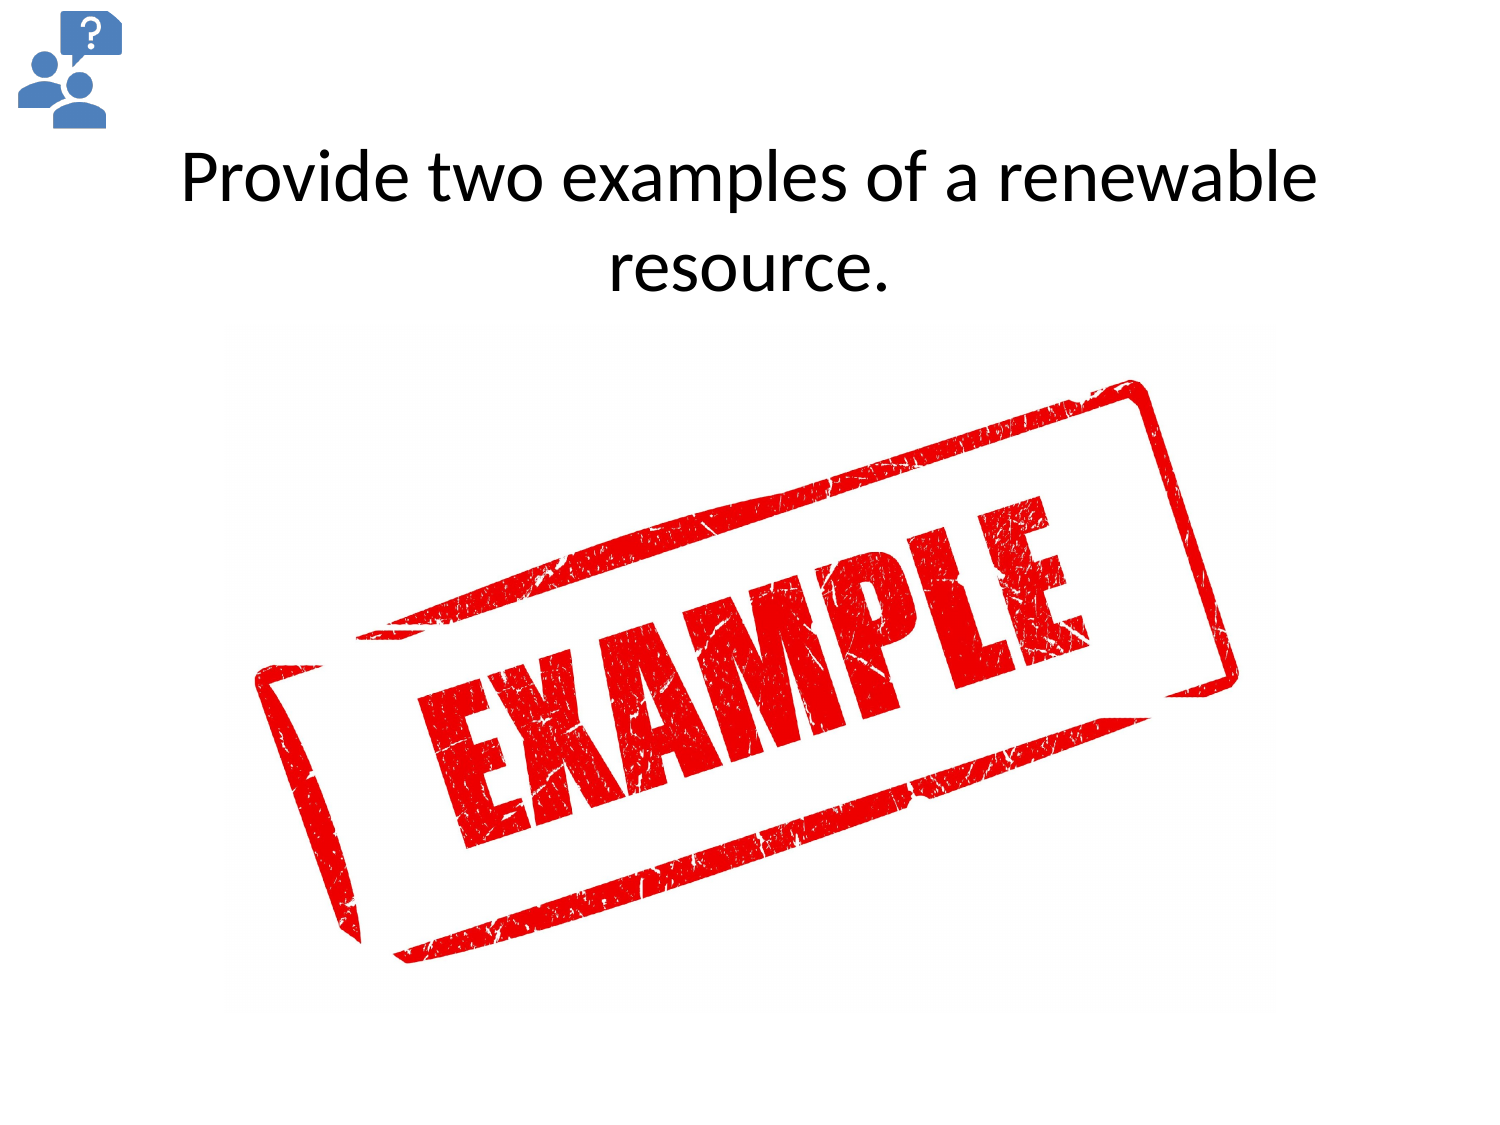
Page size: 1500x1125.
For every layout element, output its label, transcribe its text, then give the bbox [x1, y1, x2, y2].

picture [223, 323, 1276, 1014]
text_box [0, 0, 140, 140]
text_box Provide two examples of a renewable resource. [146, 111, 1354, 322]
